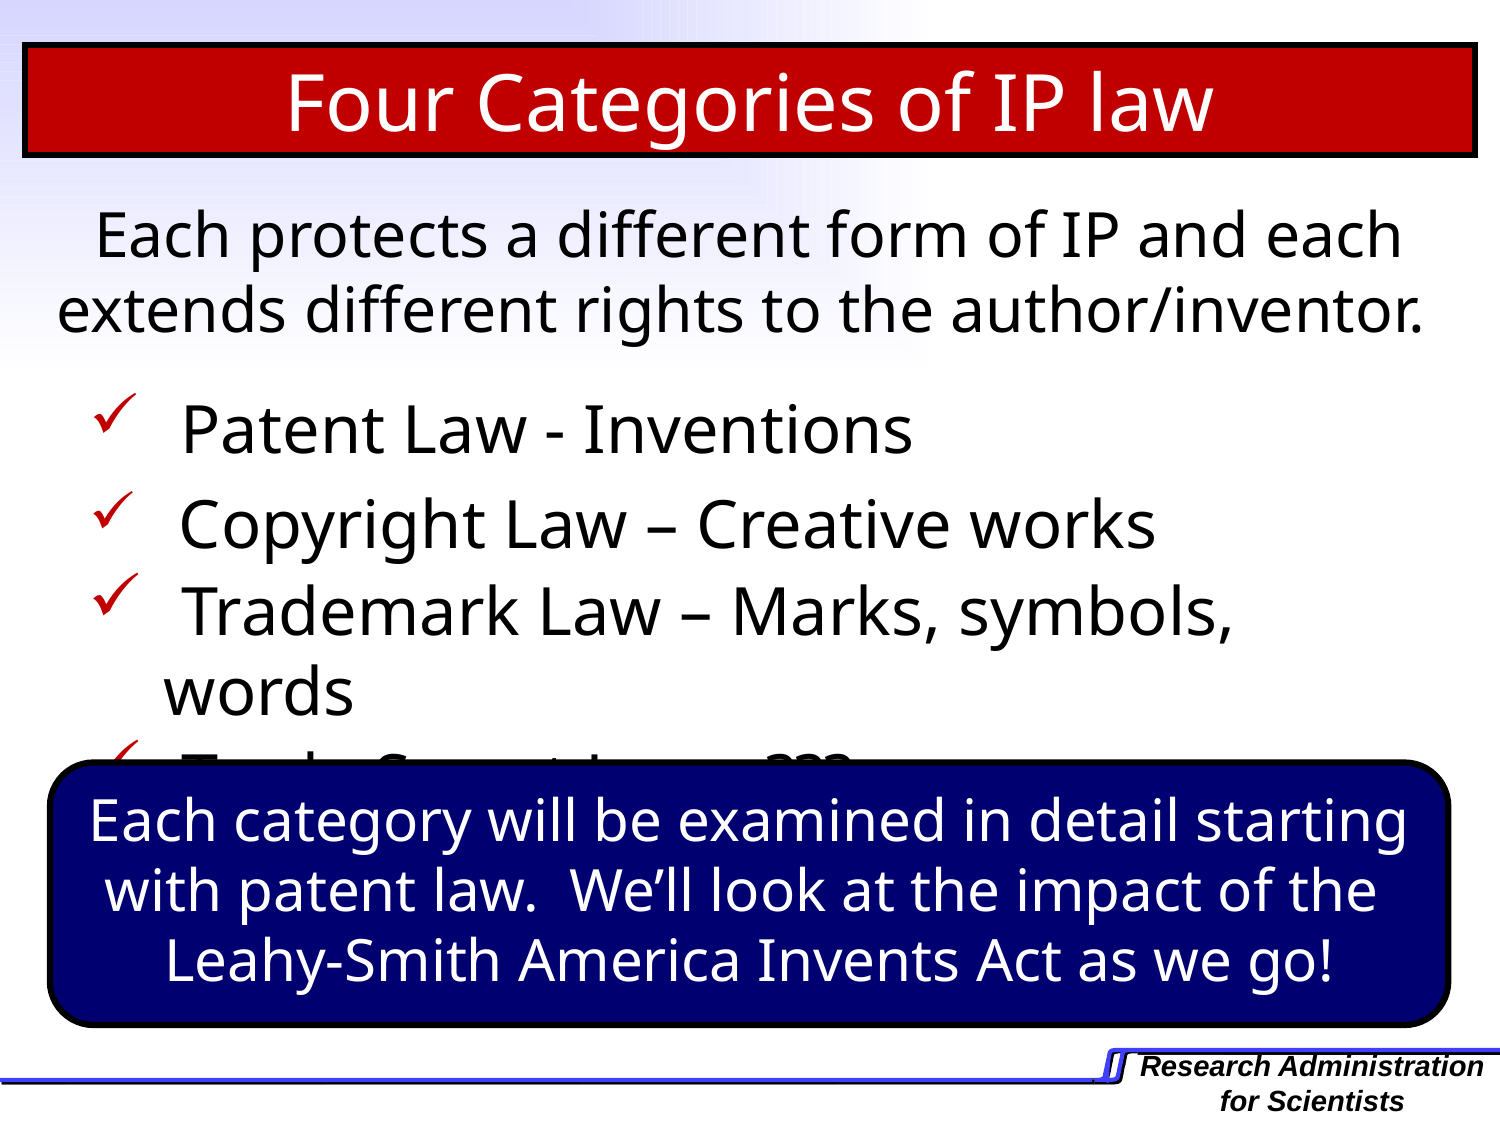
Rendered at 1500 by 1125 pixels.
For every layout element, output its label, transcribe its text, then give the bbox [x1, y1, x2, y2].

text_box Each category will be examined in detail starting with patent law. We’ll look at the impact of the Leahy-Smith America Invents Act as we go! [49, 762, 1449, 1026]
text_box Four Categories of IP law [24, 45, 1475, 155]
text_box Copyright Law – Creative works Trademark Law – Marks, symbols, words Trade Secret Law - ??? [0, 474, 1449, 823]
text_box Patent Law - Inventions [0, 379, 1450, 474]
text_box Each protects a different form of IP and each extends different rights to the author/inventor. [0, 187, 1500, 353]
